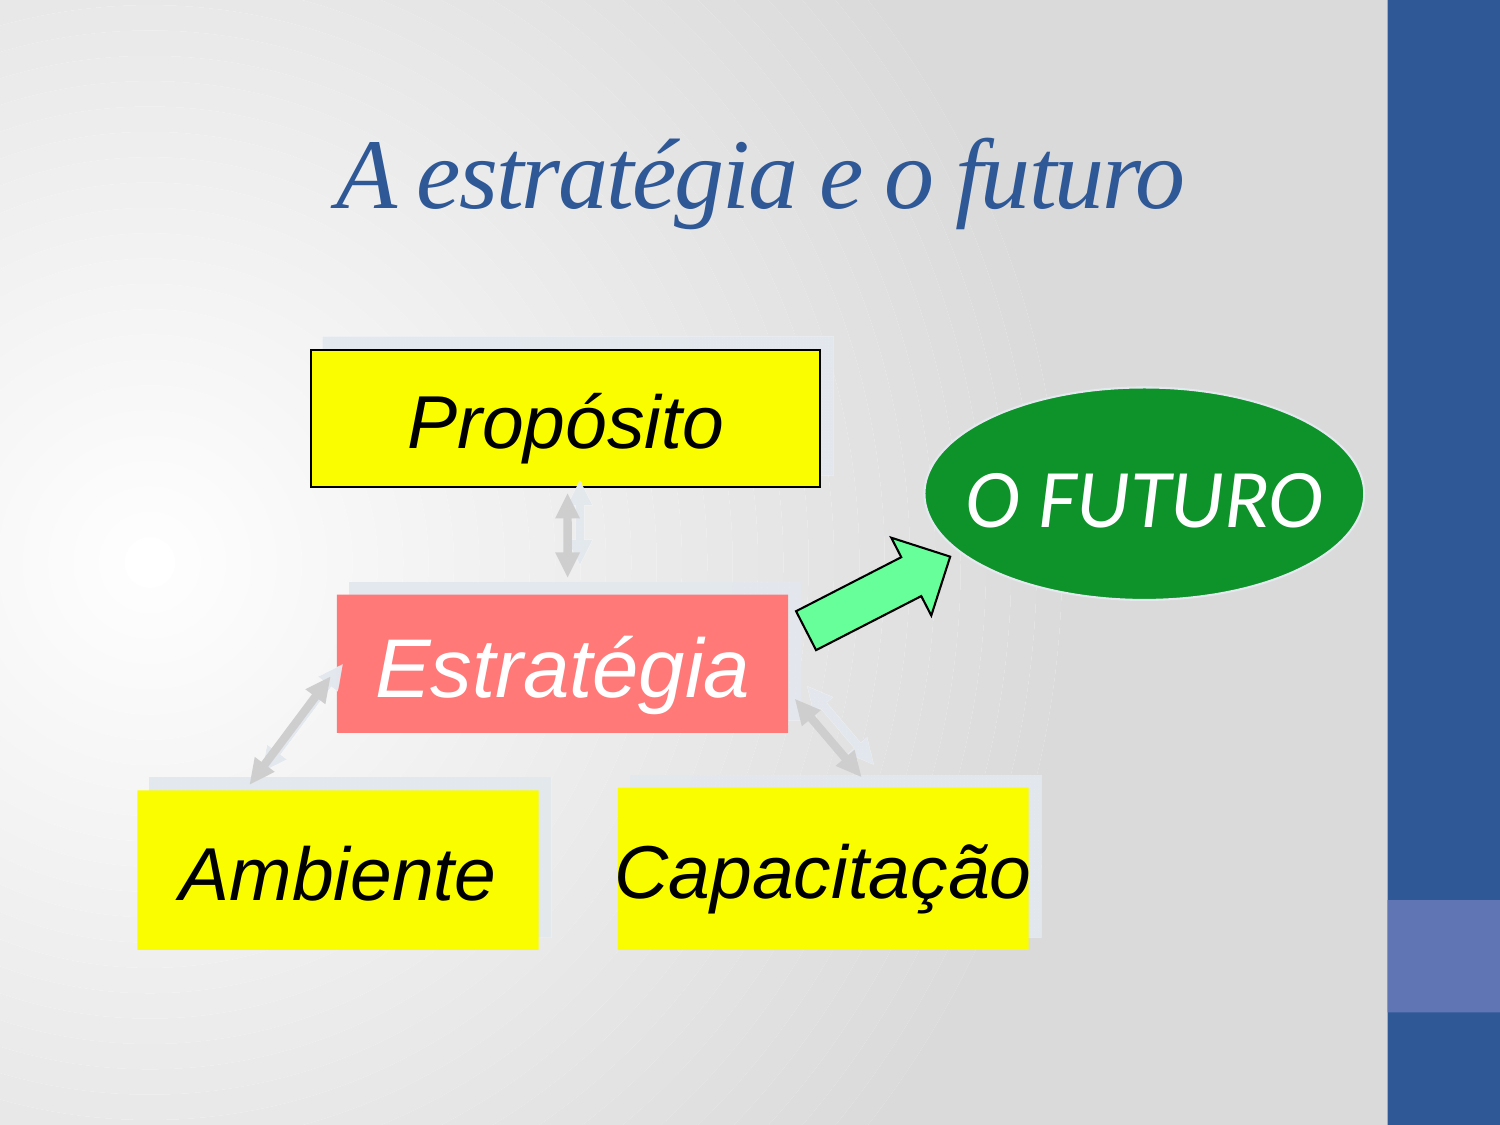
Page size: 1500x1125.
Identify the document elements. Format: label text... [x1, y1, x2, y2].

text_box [136, 349, 1365, 951]
title A estratégia e o futuro [126, 75, 1397, 263]
